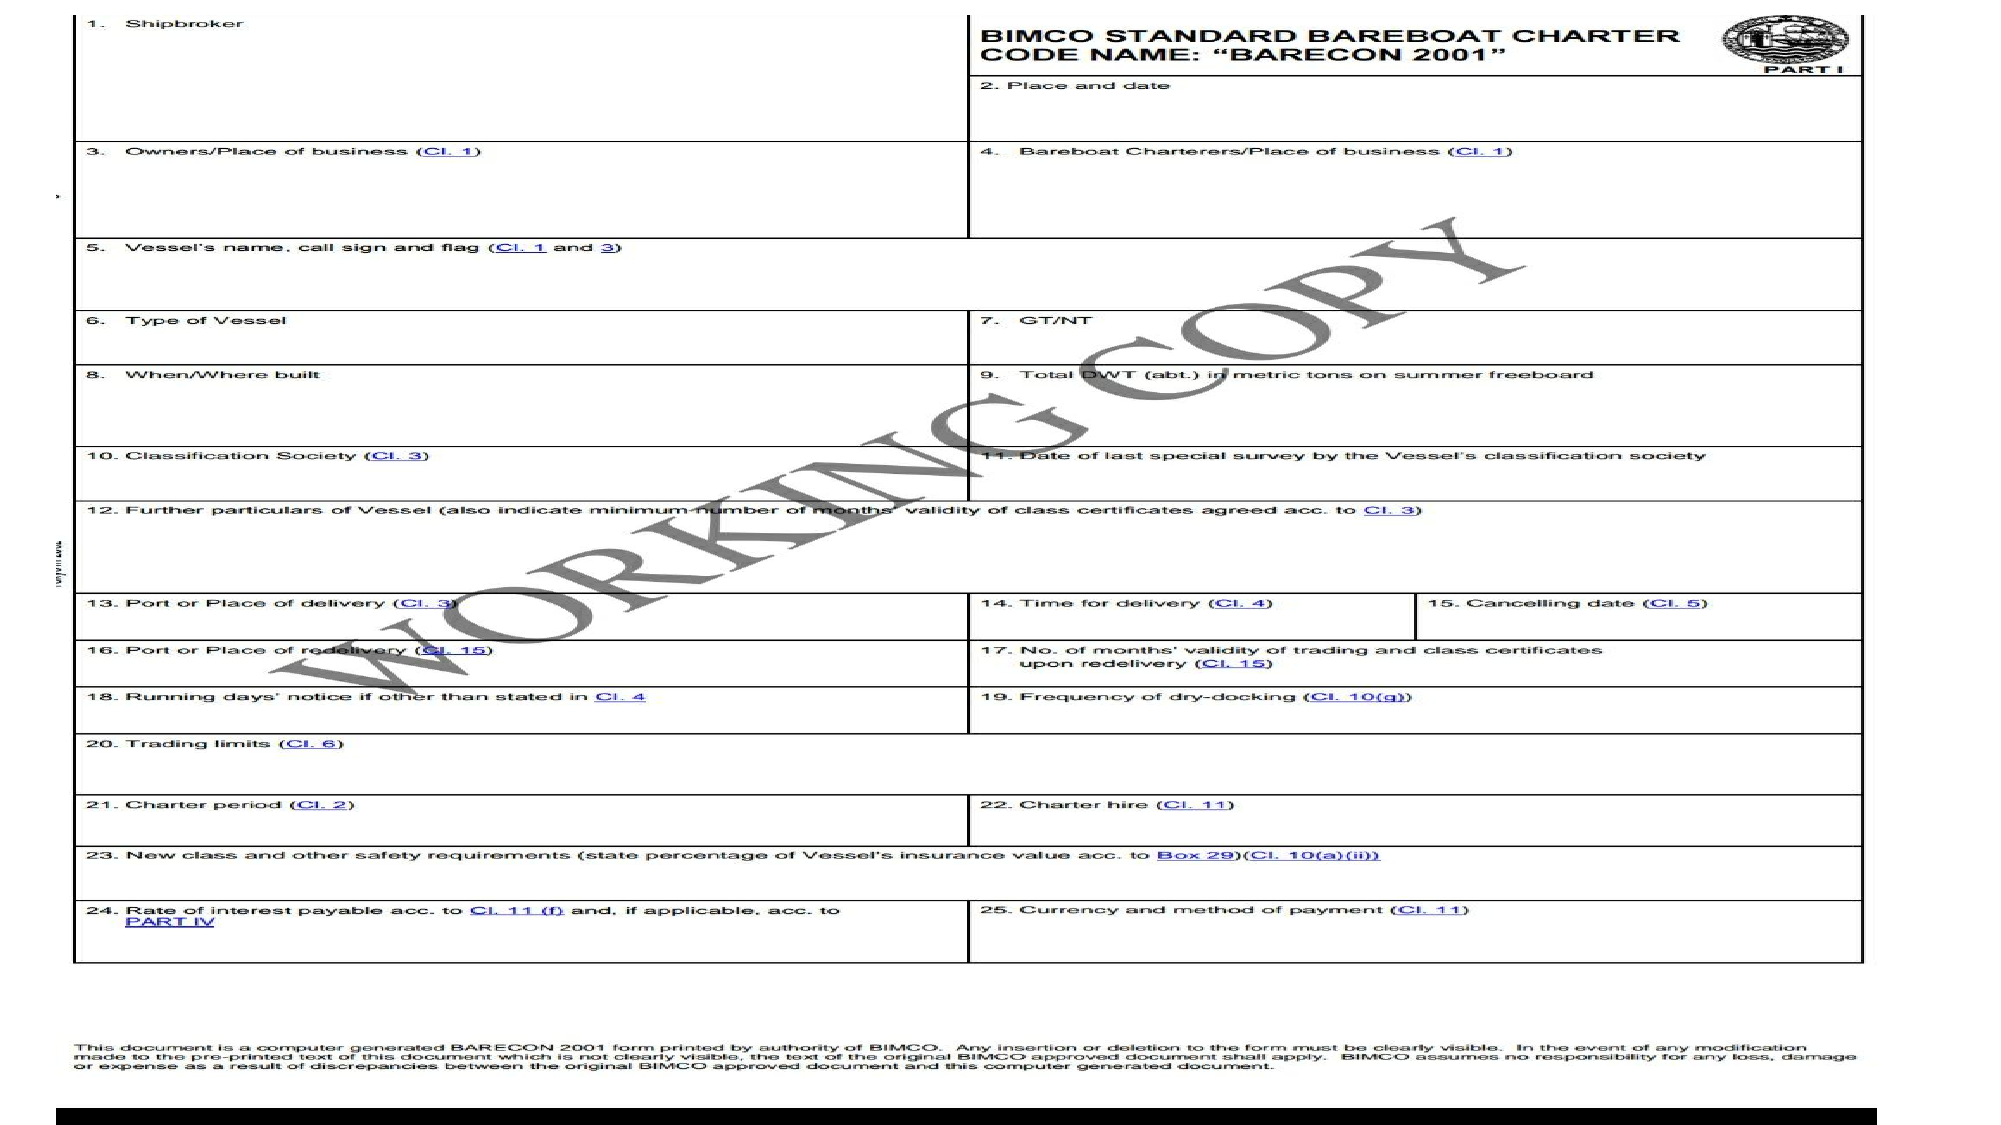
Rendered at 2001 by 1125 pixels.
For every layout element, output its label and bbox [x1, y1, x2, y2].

picture [56, 15, 1877, 1125]
